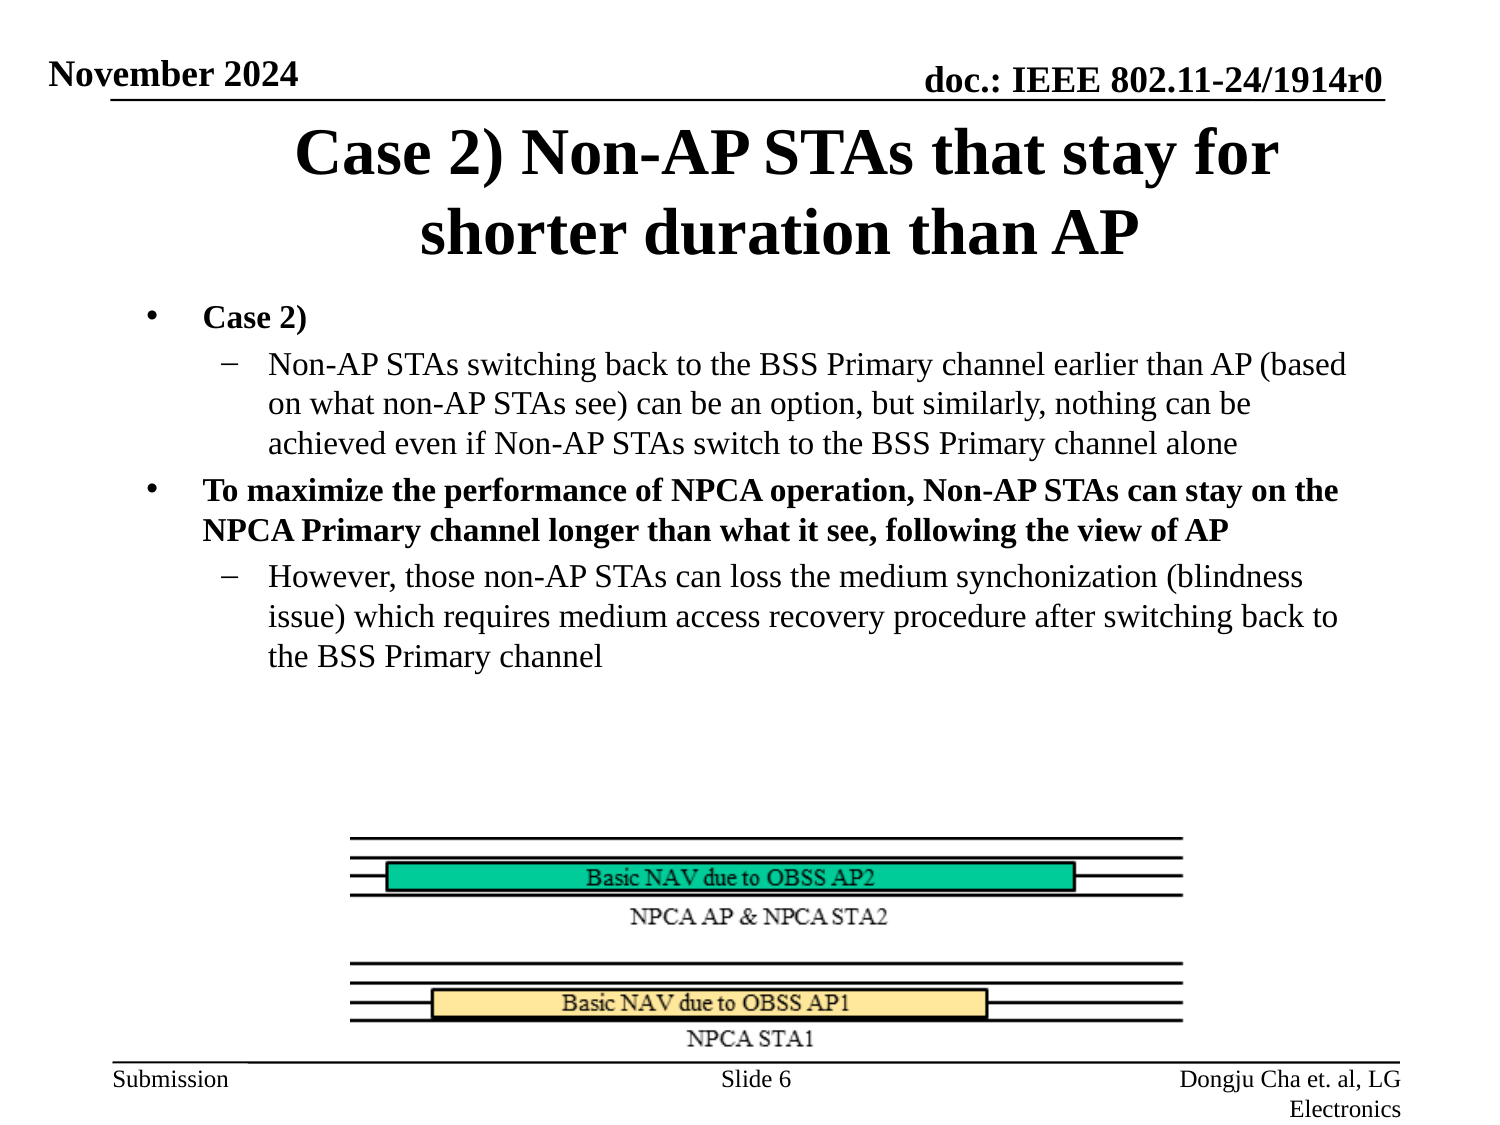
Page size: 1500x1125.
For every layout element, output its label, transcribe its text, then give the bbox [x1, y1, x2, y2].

title Case 2) Non-AP STAs that stay for shorter duration than AP [112, 112, 1388, 263]
list Case 2) Non-AP STAs switching back to the BSS Primary channel earlier than AP (based on what non-AP STAs see) can be an option, but similarly, nothing can be achieved even if Non-AP STAs switch to the BSS Primary channel alone To maximize the performance of NPCA operation, Non-AP STAs can stay on the NPCA Primary channel longer than what it see, following the view of AP However, those non-AP STAs can loss the medium synchonization (blindness issue) which requires medium access recovery procedure after switching back to the BSS Primary channel [112, 287, 1388, 724]
footer Dongju Cha et. al, LG Electronics [1066, 1061, 1402, 1093]
slide_number Slide 6 [712, 1077, 800, 1093]
picture [349, 837, 1186, 1068]
